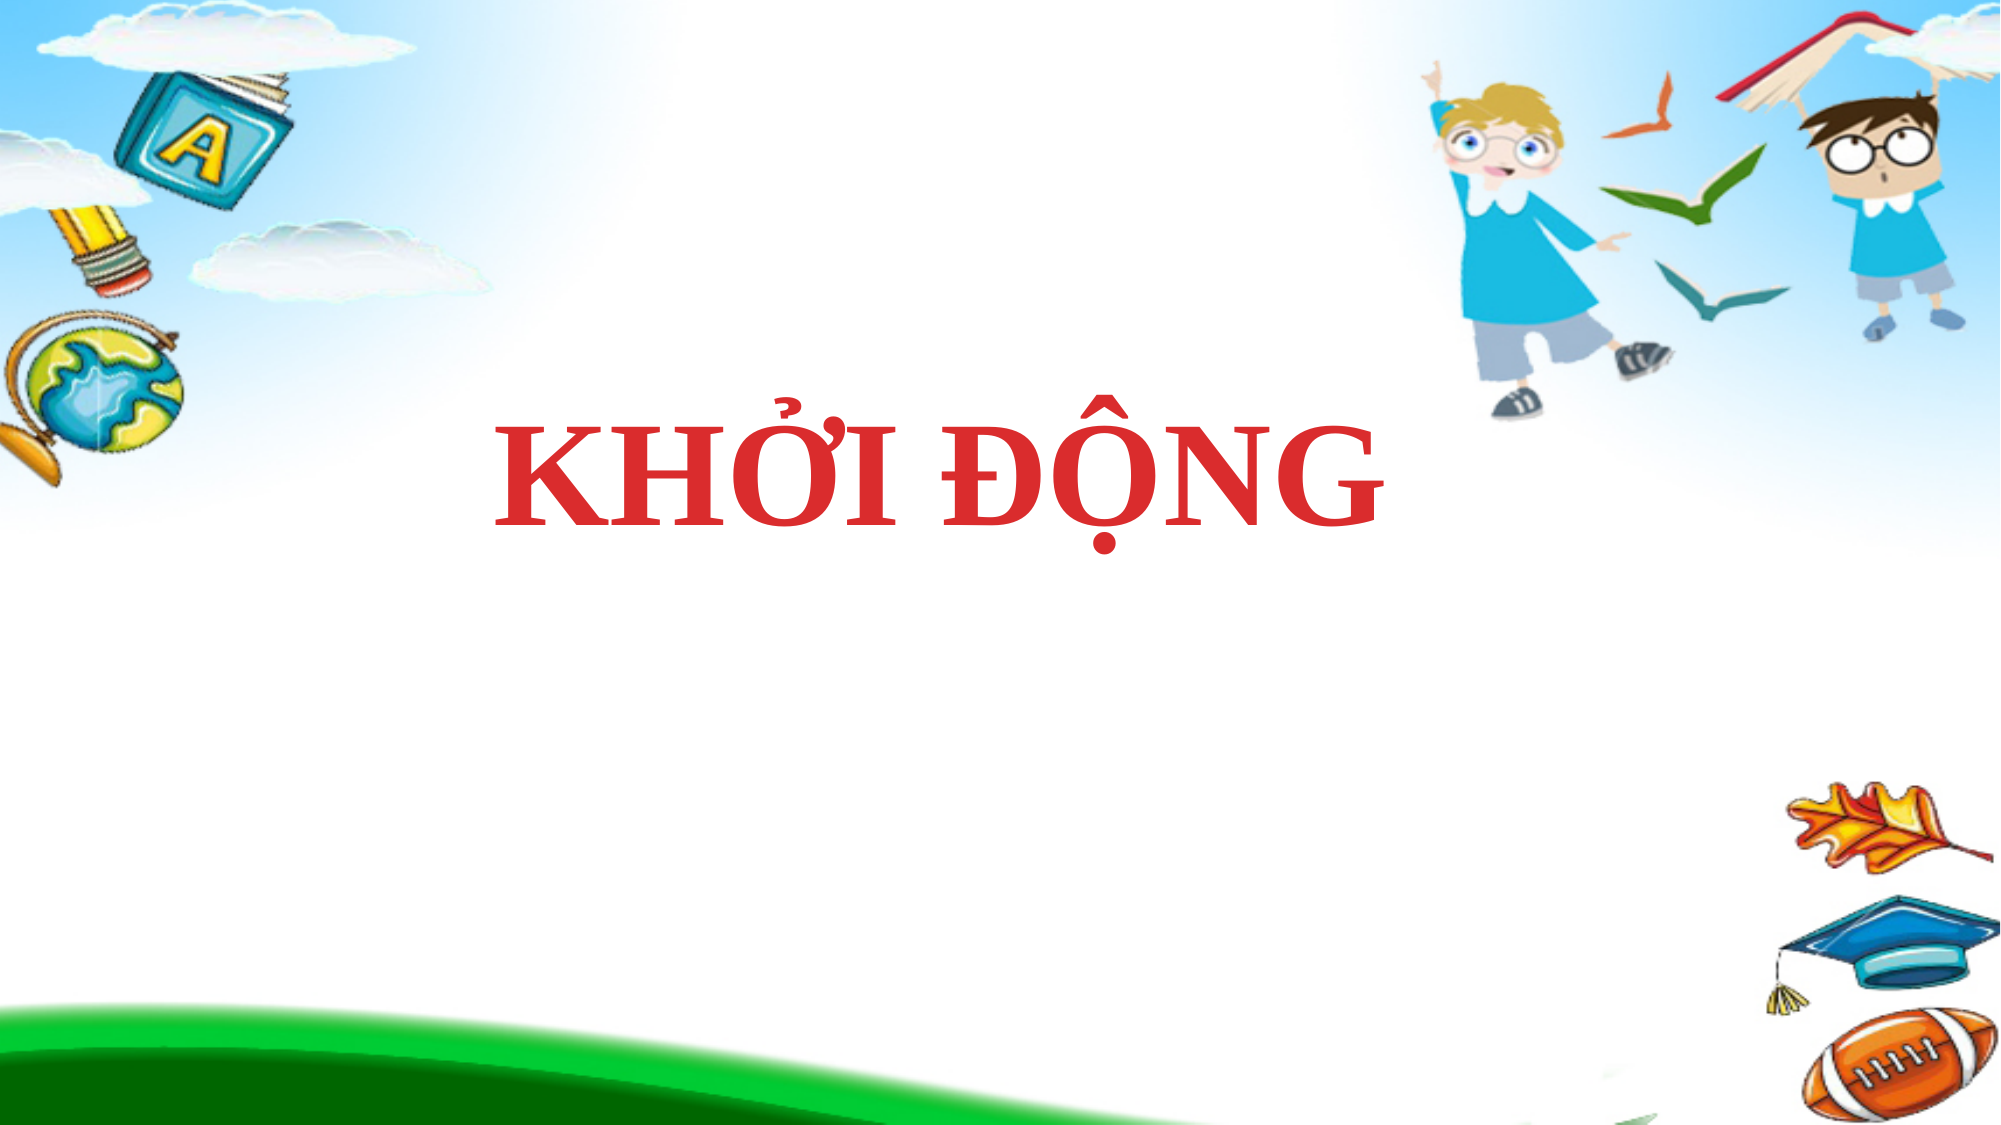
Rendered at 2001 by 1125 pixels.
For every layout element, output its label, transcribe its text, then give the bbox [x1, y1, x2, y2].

text_box KHỞI ĐỘNG [450, 367, 1433, 563]
picture [0, 0, 2001, 1125]
